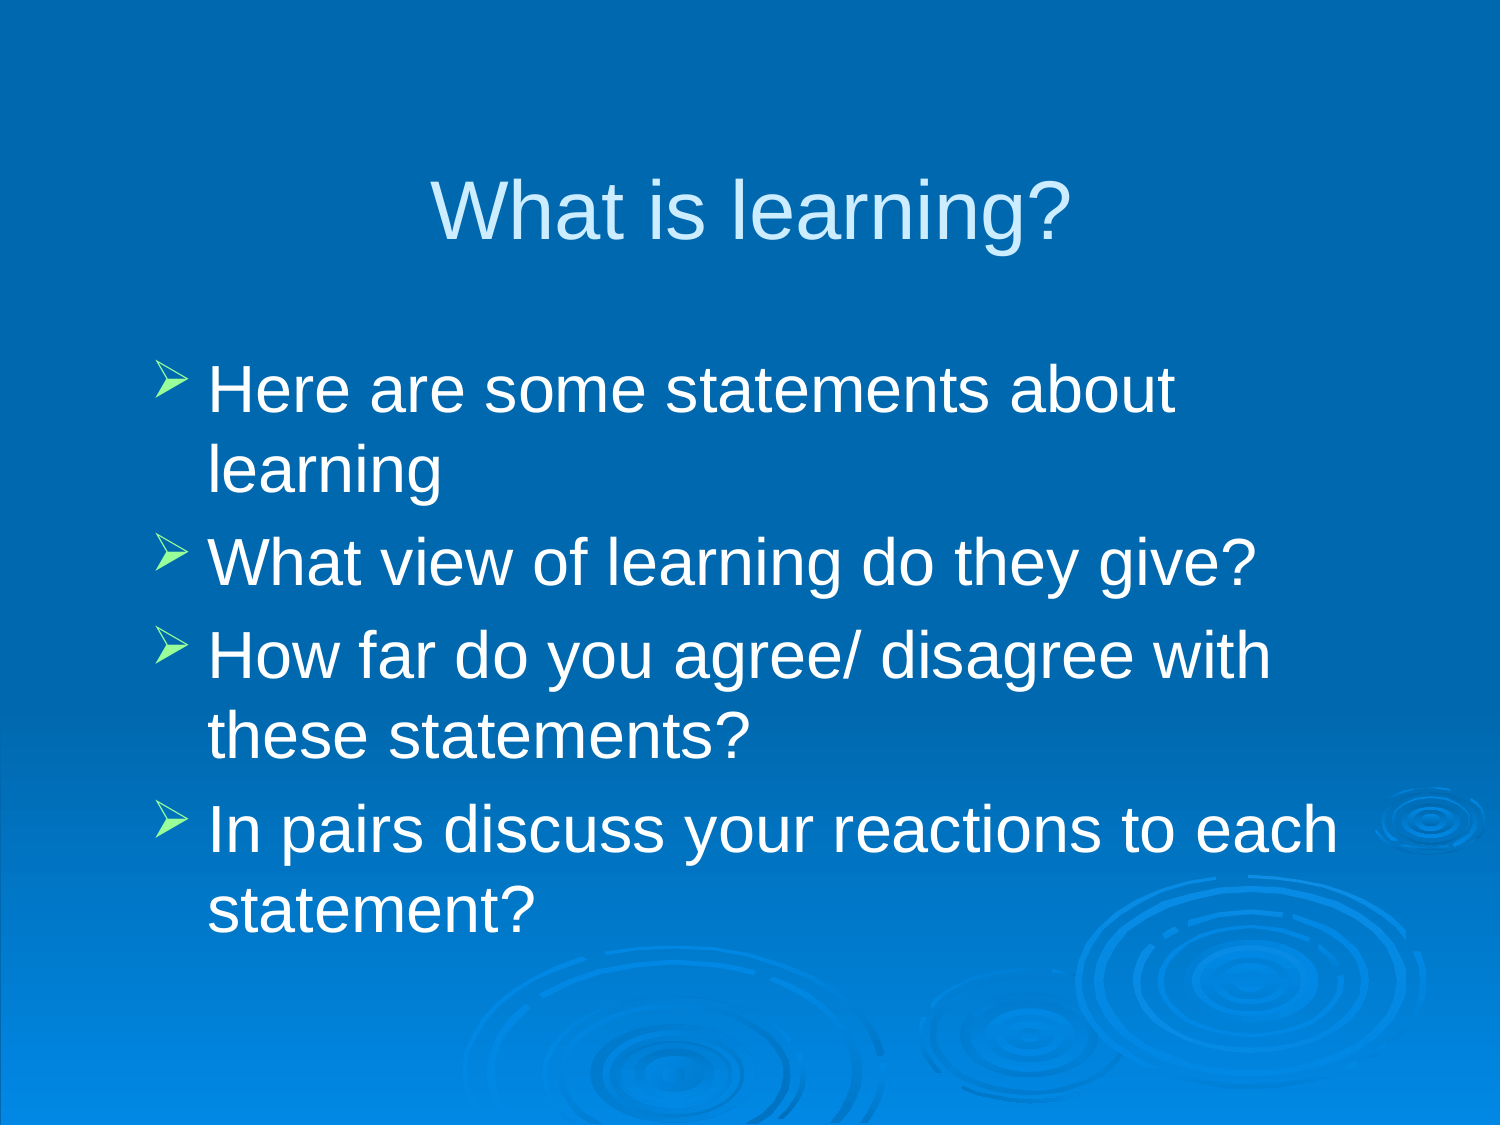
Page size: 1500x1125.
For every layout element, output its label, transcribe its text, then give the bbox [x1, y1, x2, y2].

title What is learning? [76, 66, 1427, 348]
list Here are some statements about learning What view of learning do they give? How far do you agree/ disagree with these statements? In pairs discuss your reactions to each statement? [135, 338, 1376, 988]
